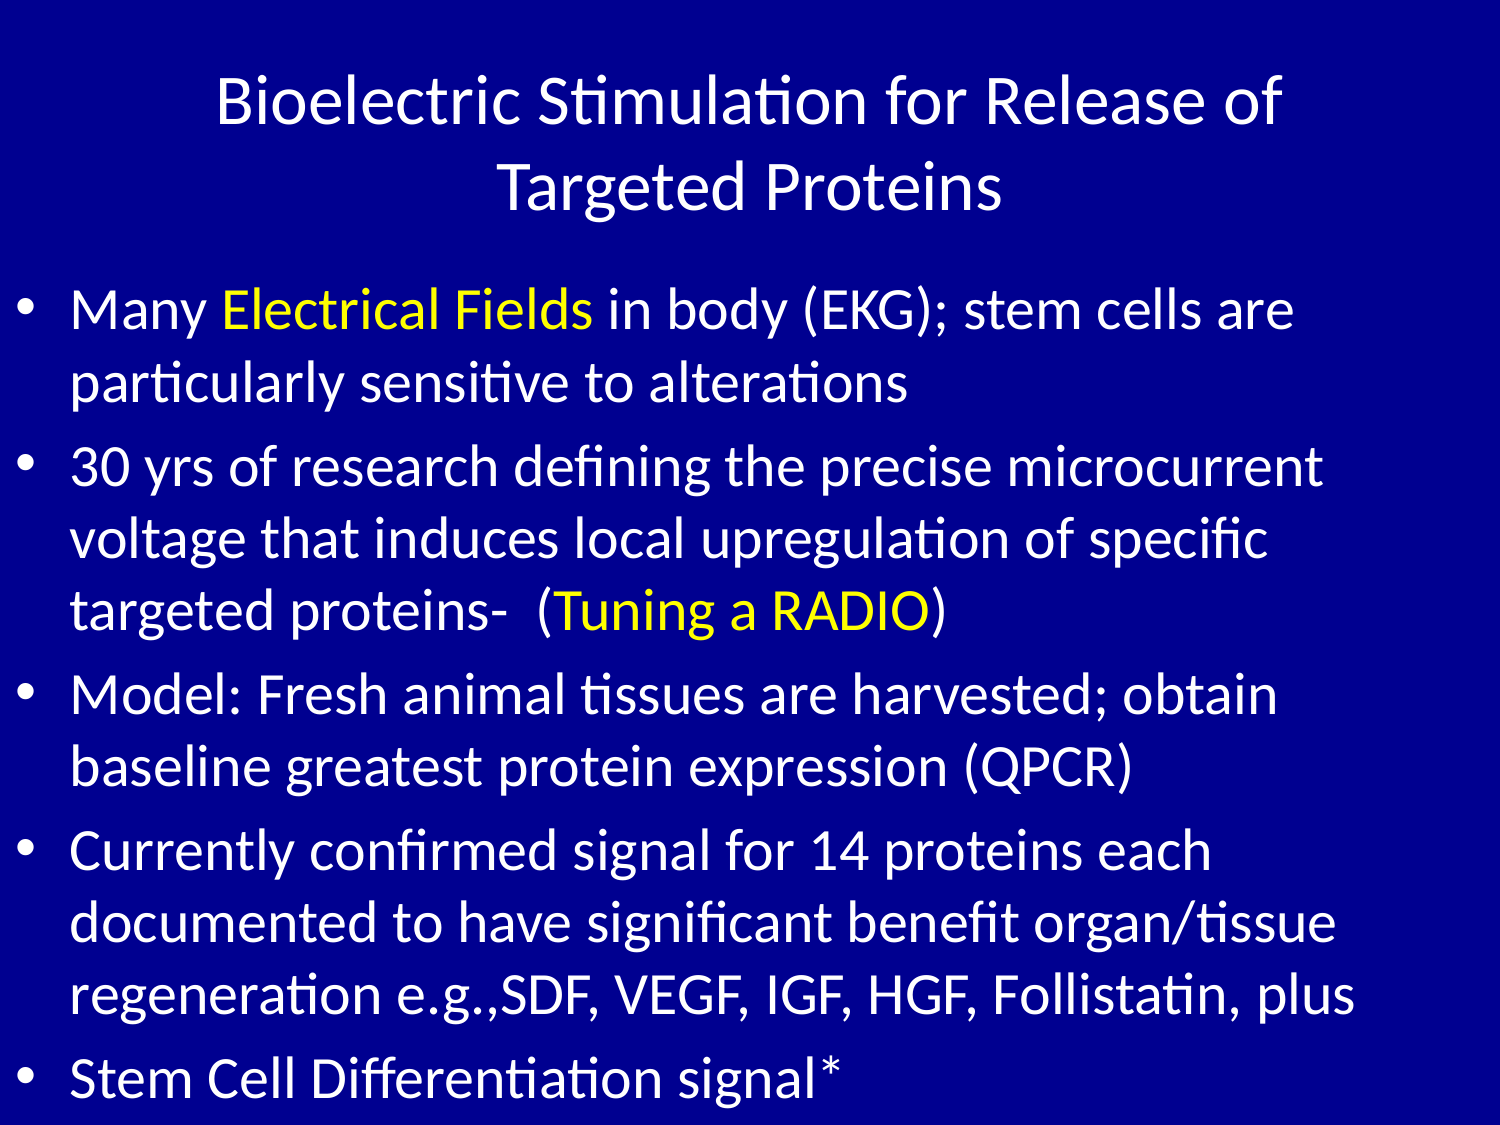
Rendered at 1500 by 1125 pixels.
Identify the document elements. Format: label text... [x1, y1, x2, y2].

title Bioelectric Stimulation for Release of Targeted Proteins [75, 45, 1425, 233]
list Many Electrical Fields in body (EKG); stem cells are particularly sensitive to alterations 30 yrs of research defining the precise microcurrent voltage that induces local upregulation of specific targeted proteins- (Tuning a RADIO) Model: Fresh animal tissues are harvested; obtain baseline greatest protein expression (QPCR) Currently confirmed signal for 14 proteins each documented to have significant benefit organ/tissue regeneration e.g.,SDF, VEGF, IGF, HGF, Follistatin, plus Stem Cell Differentiation signal* [0, 262, 1500, 1125]
